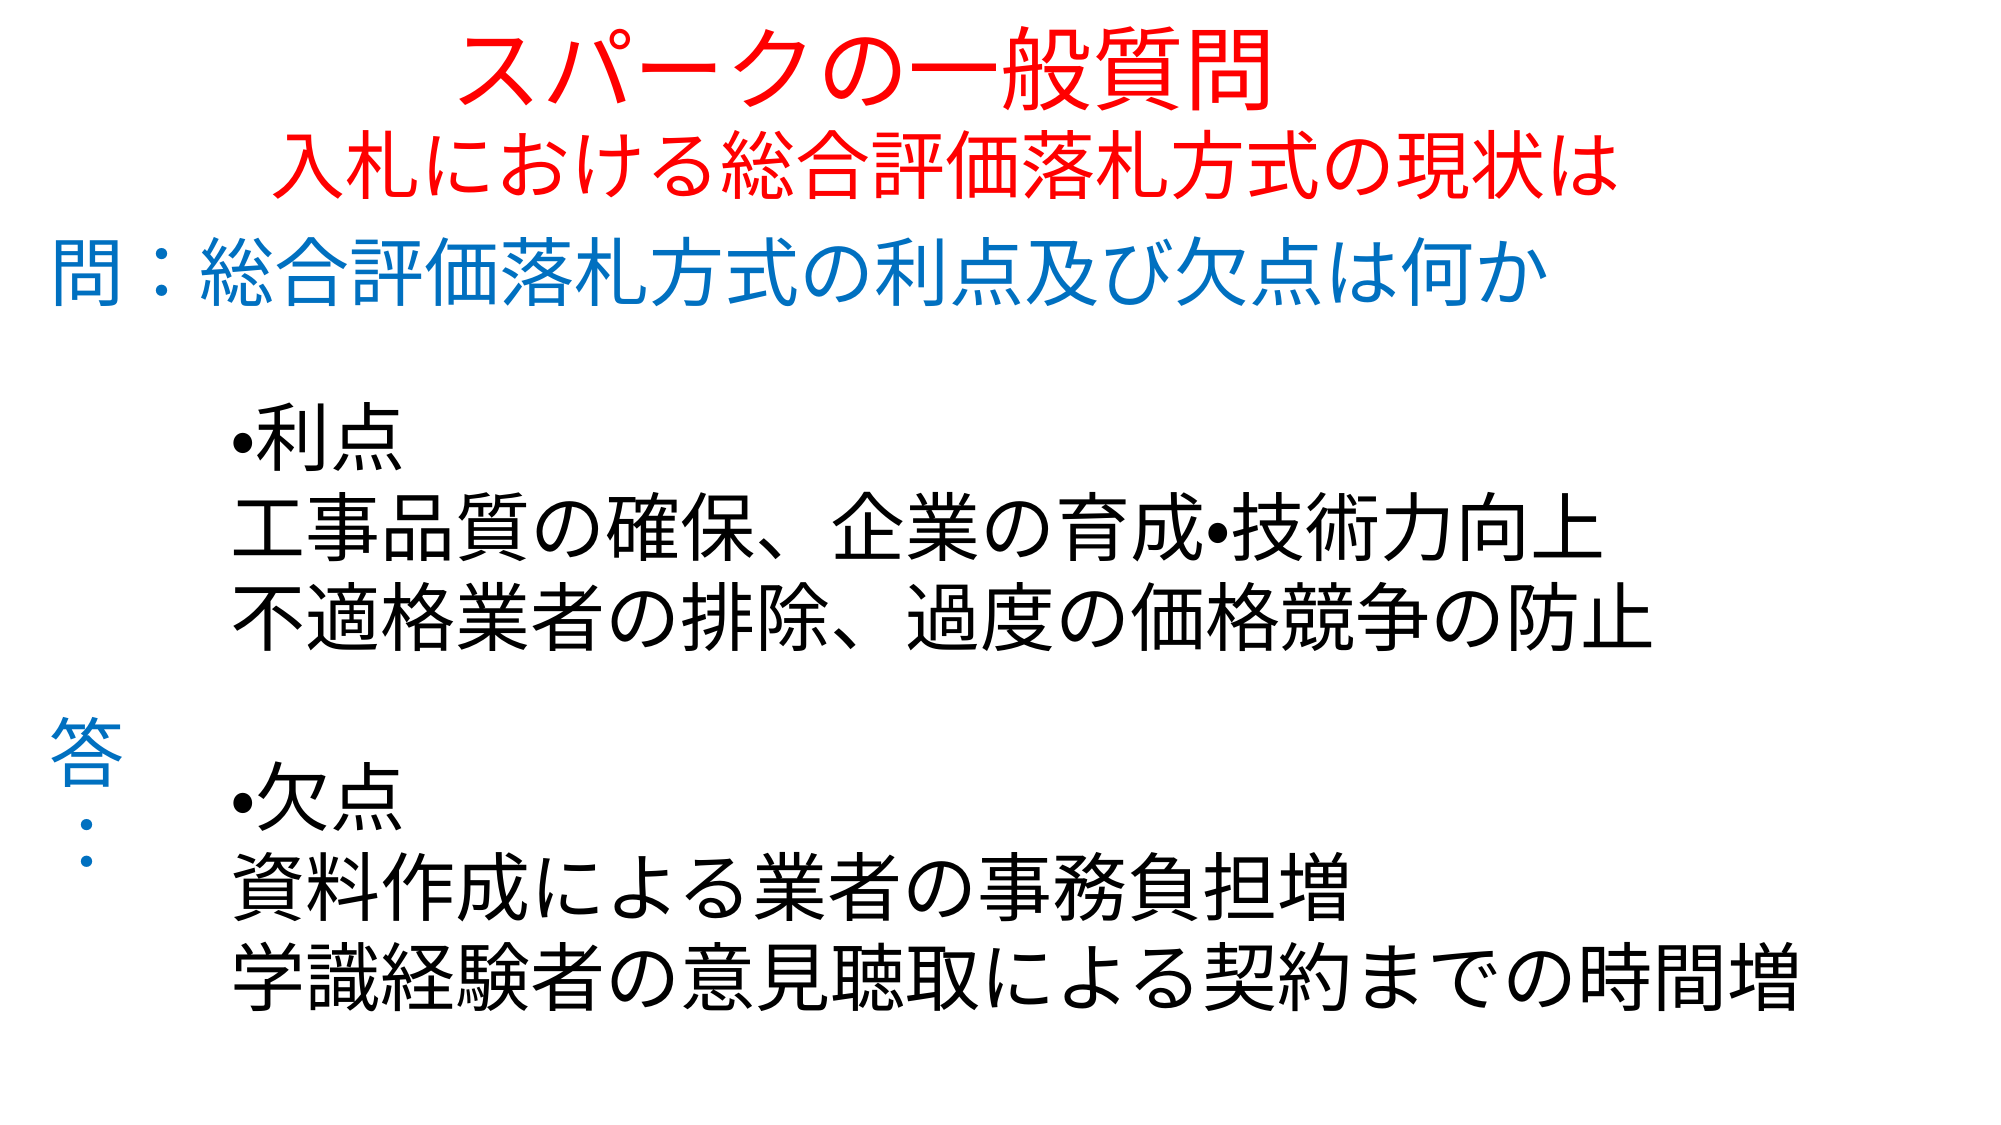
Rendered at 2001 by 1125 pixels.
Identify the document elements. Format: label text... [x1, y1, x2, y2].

text_box スパークの一般質問 [435, 4, 1301, 111]
text_box 入札における総合評価落札方式の現状は [255, 111, 1728, 217]
text_box ・利点 工事品質の確保、企業の育成・技術力向上 不適格業者の排除、過度の価格競争の防止 ・欠点 資料作成による業者の事務負担増 学識経験者の意見聴取による契約までの時間増 [215, 382, 1828, 1028]
text_box 問：総合評価落札方式の利点及び欠点は何か [34, 218, 1828, 324]
text_box 答： [34, 699, 182, 895]
